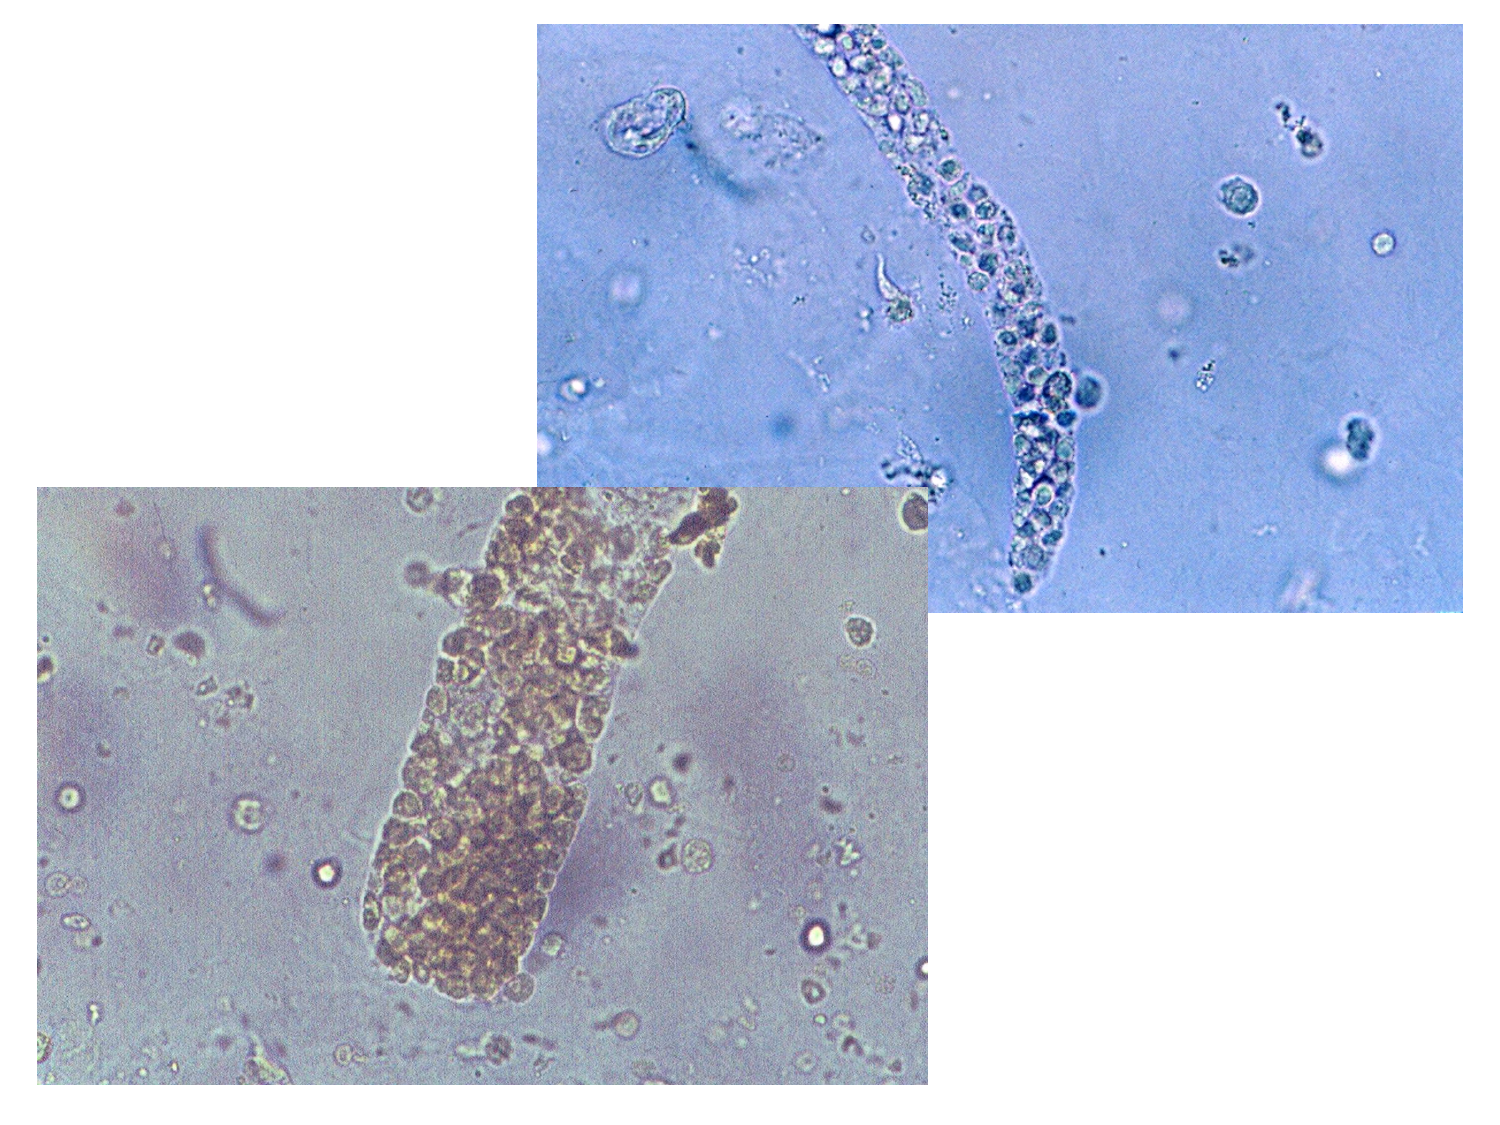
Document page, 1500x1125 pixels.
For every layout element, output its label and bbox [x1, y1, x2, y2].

list [537, 24, 1463, 613]
picture [37, 487, 928, 1085]
